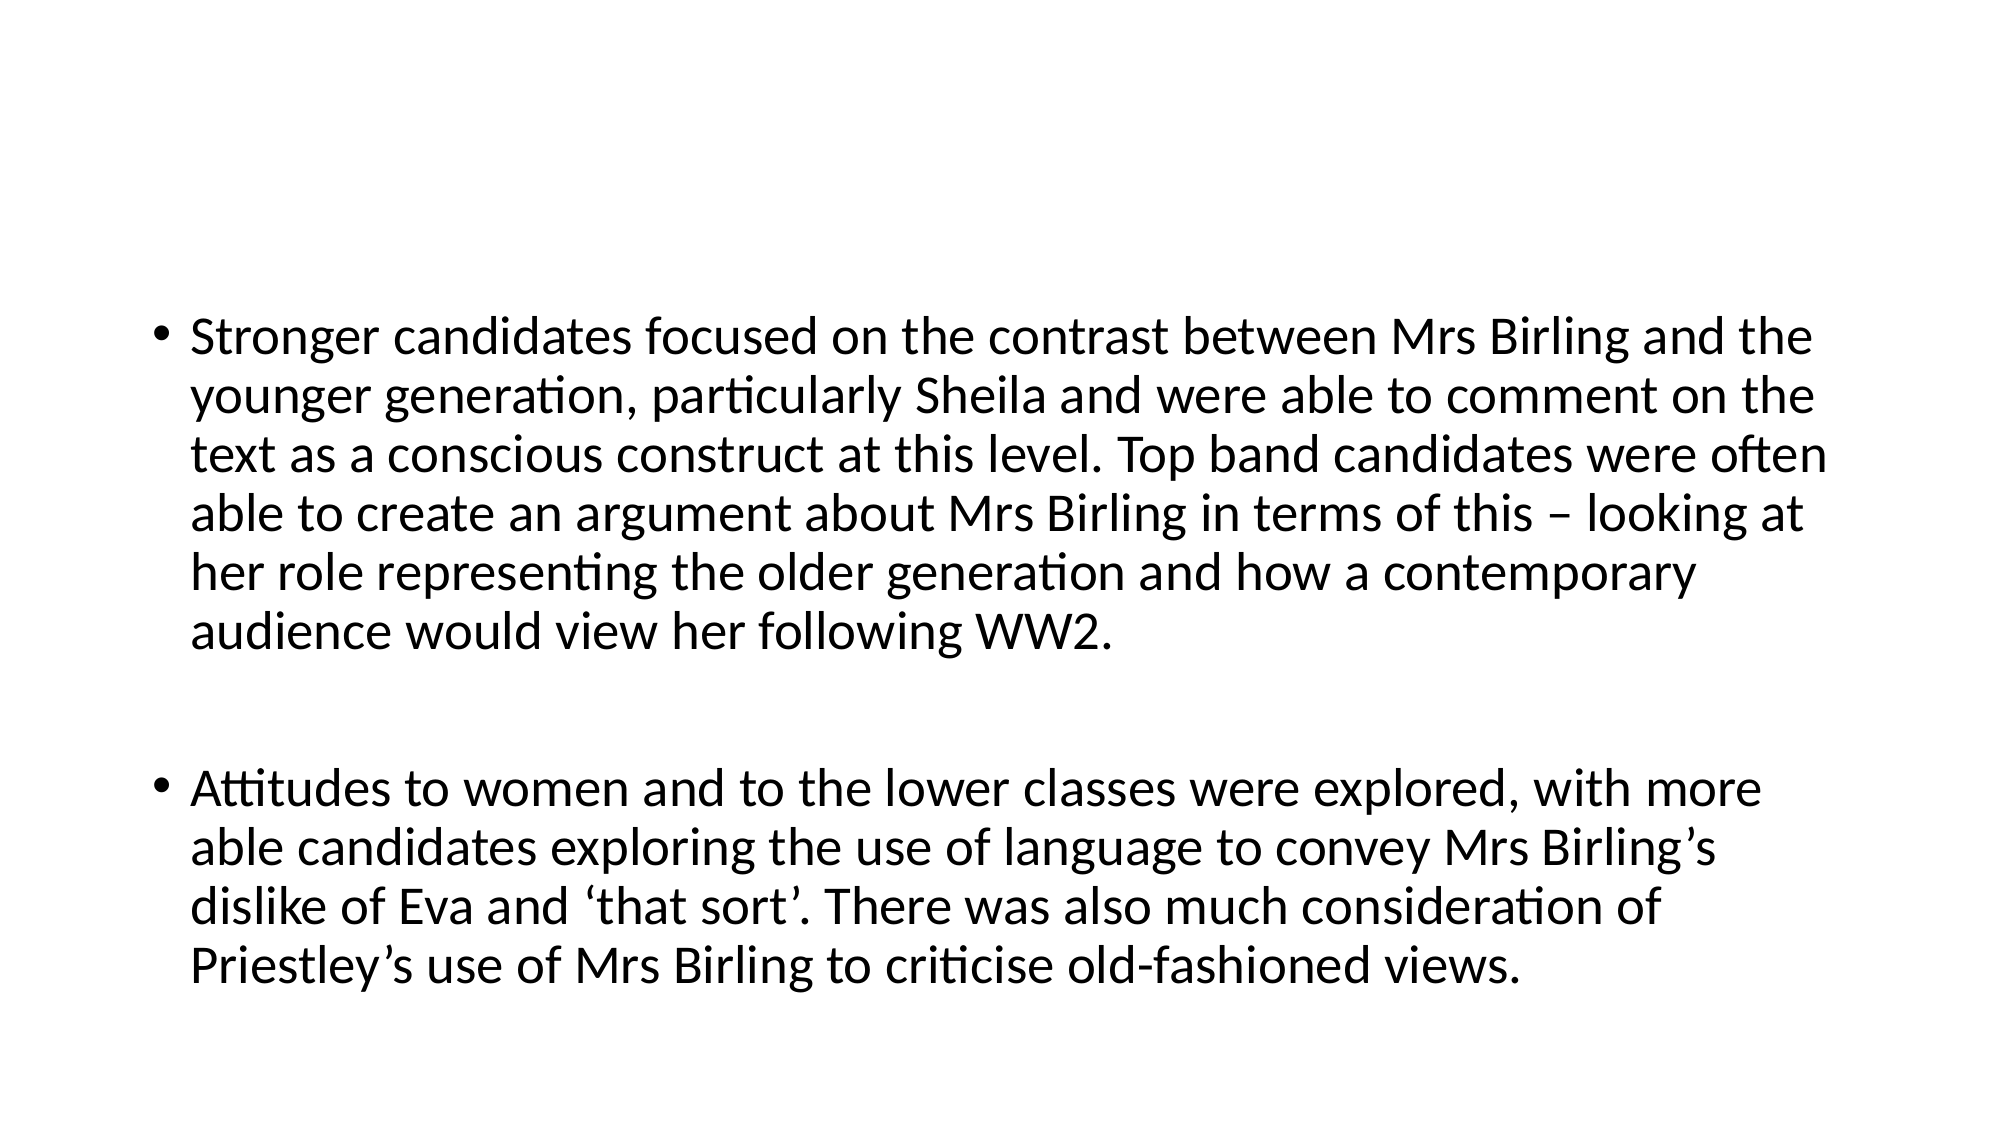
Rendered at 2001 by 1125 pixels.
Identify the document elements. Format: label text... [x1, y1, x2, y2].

list Stronger candidates focused on the contrast between Mrs Birling and the younger generation, particularly Sheila and were able to comment on the text as a conscious construct at this level. Top band candidates were often able to create an argument about Mrs Birling in terms of this – looking at her role representing the older generation and how a contemporary audience would view her following WW2. Attitudes to women and to the lower classes were explored, with more able candidates exploring the use of language to convey Mrs Birling’s dislike of Eva and ‘that sort’. There was also much consideration of Priestley’s use of Mrs Birling to criticise old-fashioned views. [137, 299, 1863, 1014]
